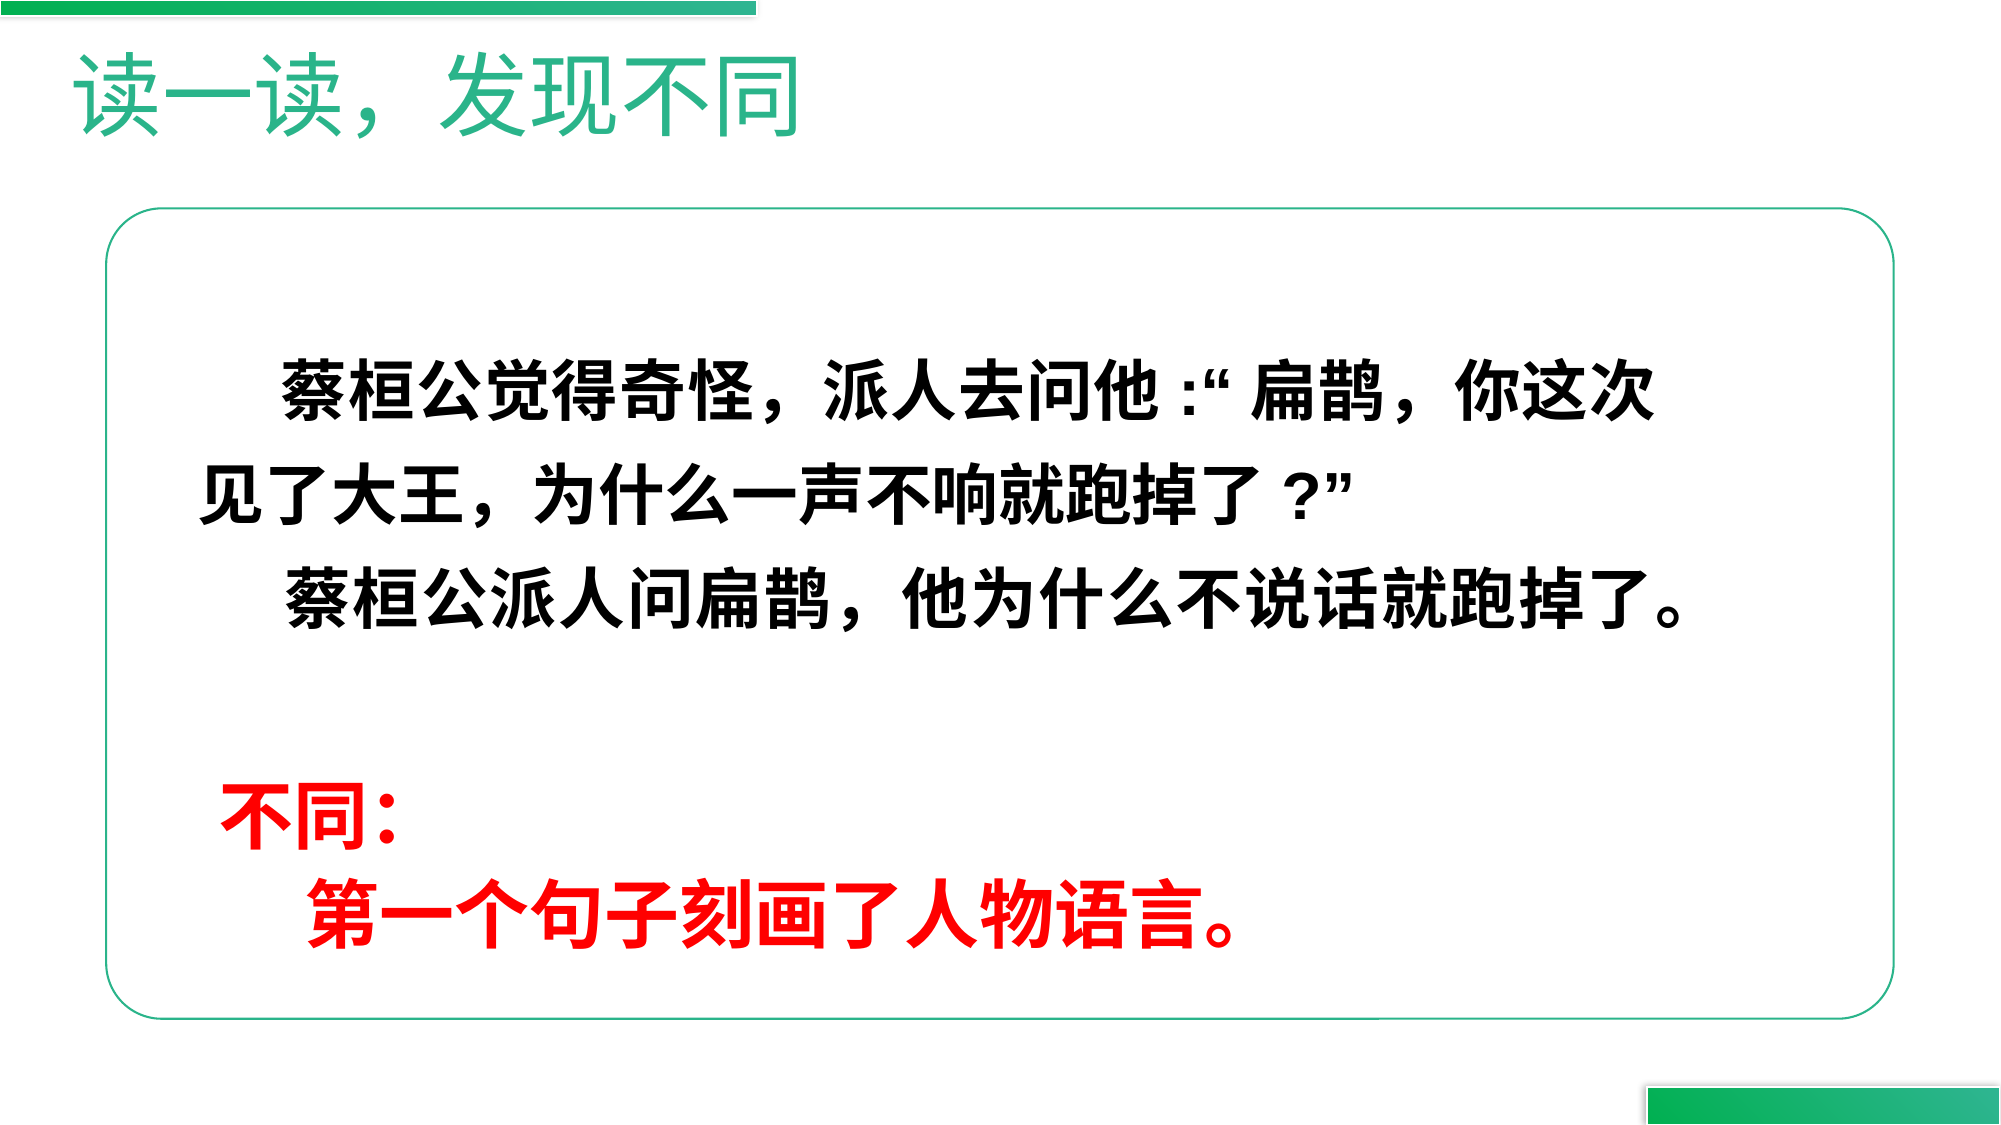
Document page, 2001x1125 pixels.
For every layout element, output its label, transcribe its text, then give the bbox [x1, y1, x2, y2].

text_box 不同： 第一个句子刻画了人物语言。 [203, 752, 1393, 966]
list 读一读，发现不同 [55, 43, 1291, 154]
text_box 蔡桓公觉得奇怪，派人去问他:“扁鹊，你这次见了大王，为什么一声不响就跑掉了?” 蔡桓公派人问扁鹊，他为什么不说话就跑掉了。 [183, 317, 1672, 644]
